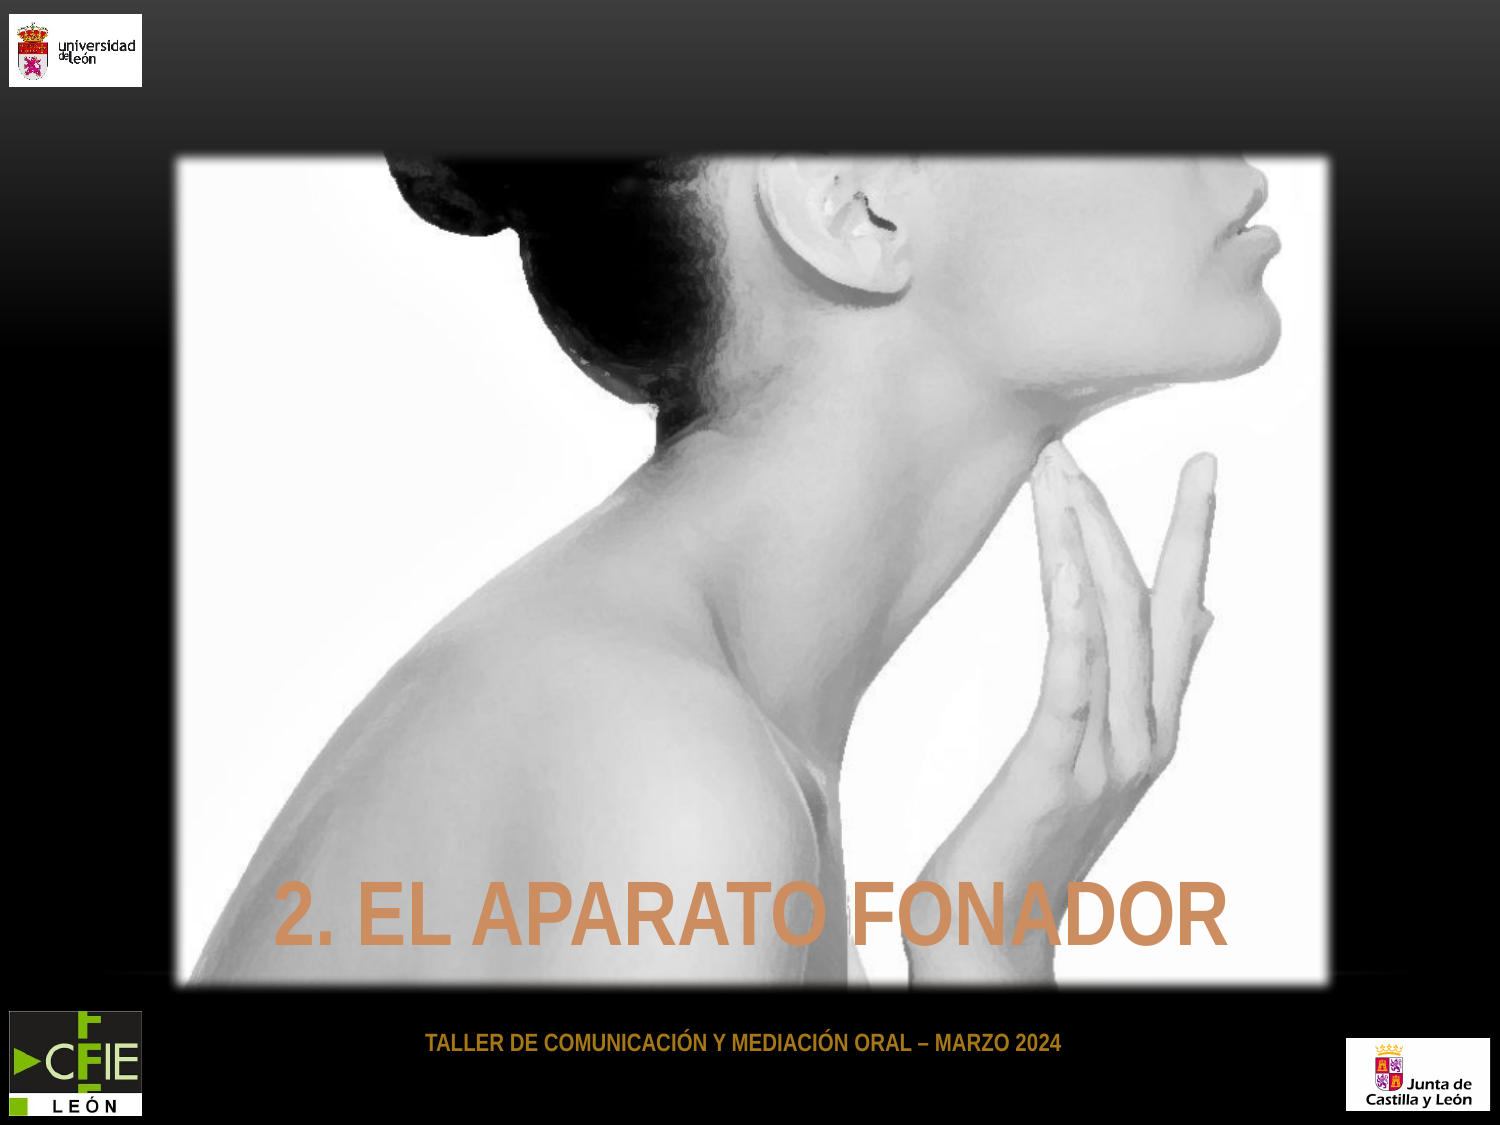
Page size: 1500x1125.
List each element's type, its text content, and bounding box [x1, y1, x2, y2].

picture [0, 0, 1500, 1125]
text_box TALLER DE COMUNICACIÓN Y MEDIACIÓN ORAL – MARZO 2024 [147, 1018, 1388, 1064]
